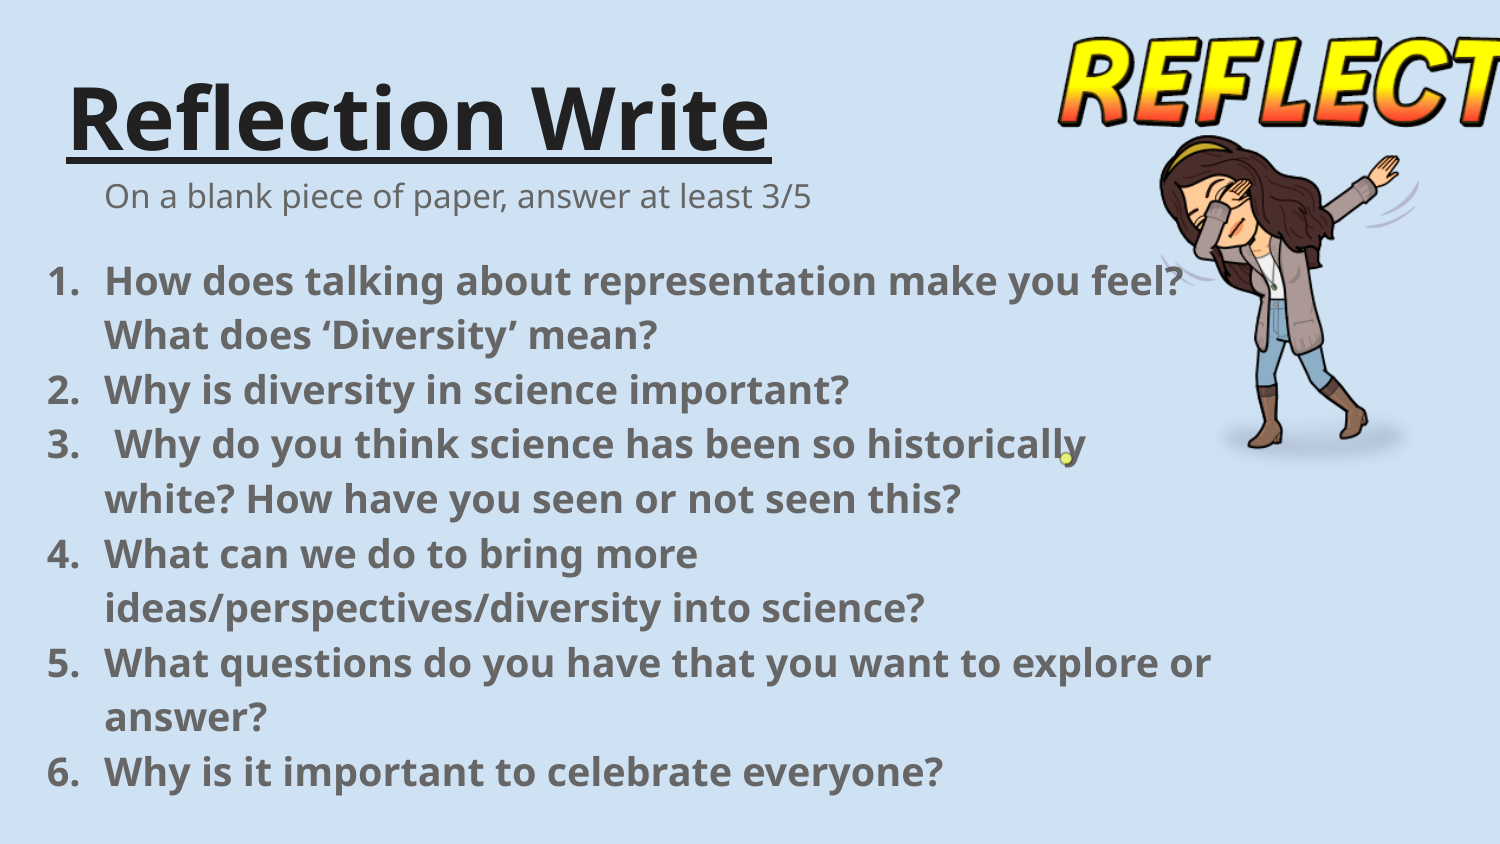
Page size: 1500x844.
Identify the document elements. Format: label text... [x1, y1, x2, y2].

picture [1052, 0, 1500, 473]
list On a blank piece of paper, answer at least 3/5 How does talking about representation make you feel? What does ‘Diversity’ mean? Why is diversity in science important? Why do you think science has been so historically white? How have you seen or not seen this? What can we do to bring more ideas/perspectives/diversity into science? What questions do you have that you want to explore or answer? Why is it important to celebrate everyone? [14, 154, 1232, 722]
title Reflection Write [51, 48, 1047, 154]
